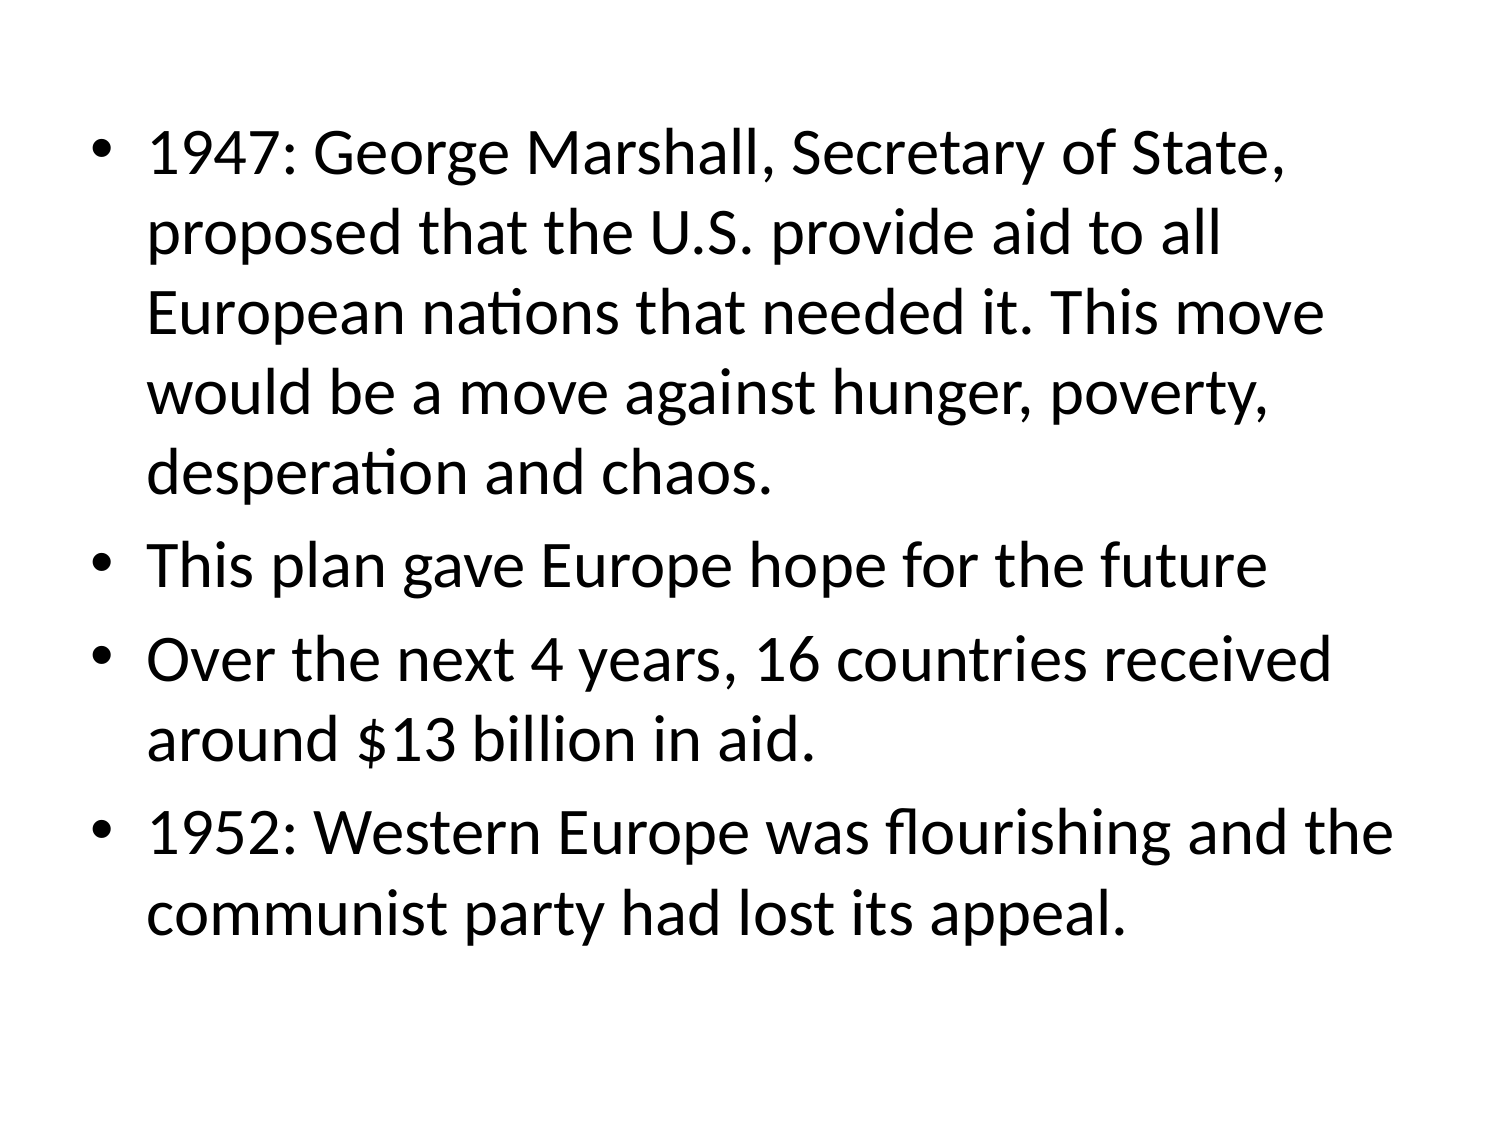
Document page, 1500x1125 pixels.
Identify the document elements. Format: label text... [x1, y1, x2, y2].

list 1947: George Marshall, Secretary of State, proposed that the U.S. provide aid to all European nations that needed it. This move would be a move against hunger, poverty, desperation and chaos. This plan gave Europe hope for the future Over the next 4 years, 16 countries received around $13 billion in aid. 1952: Western Europe was flourishing and the communist party had lost its appeal. [75, 99, 1425, 1005]
